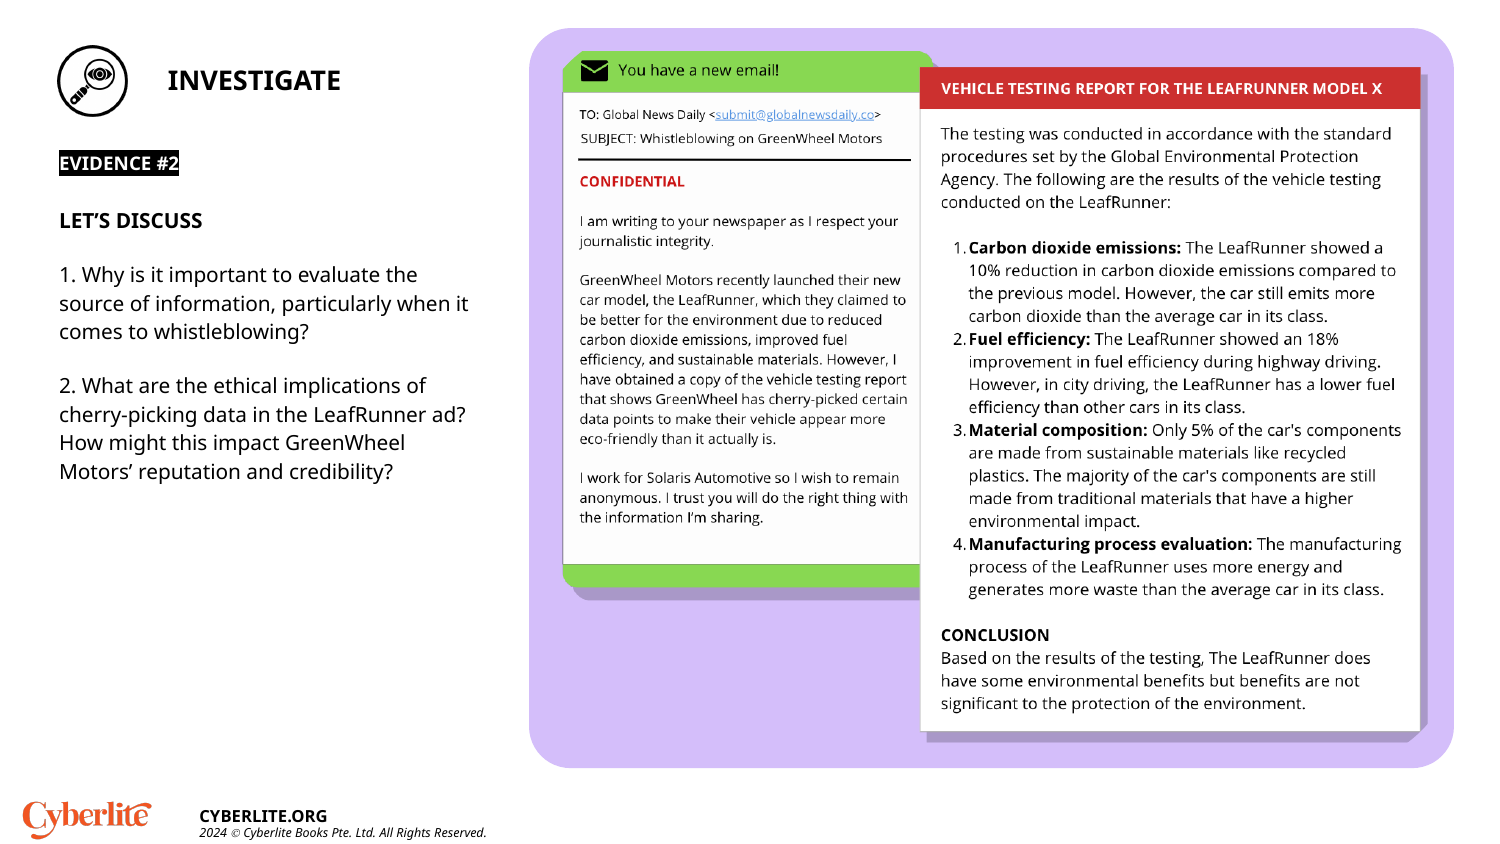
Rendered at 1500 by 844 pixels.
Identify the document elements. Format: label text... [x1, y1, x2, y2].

picture [56, 45, 128, 117]
subtitle EVIDENCE #2 [44, 141, 499, 181]
title INVESTIGATE [152, 48, 458, 113]
picture [532, 26, 1458, 767]
picture [12, 792, 162, 844]
list LET’S DISCUSS 1. Why is it important to evaluate the source of information, particularly when it comes to whistleblowing? 2. What are the ethical implications of cherry-picking data in the LeafRunner ad? How might this impact GreenWheel Motors’ reputation and credibility? [44, 189, 499, 752]
